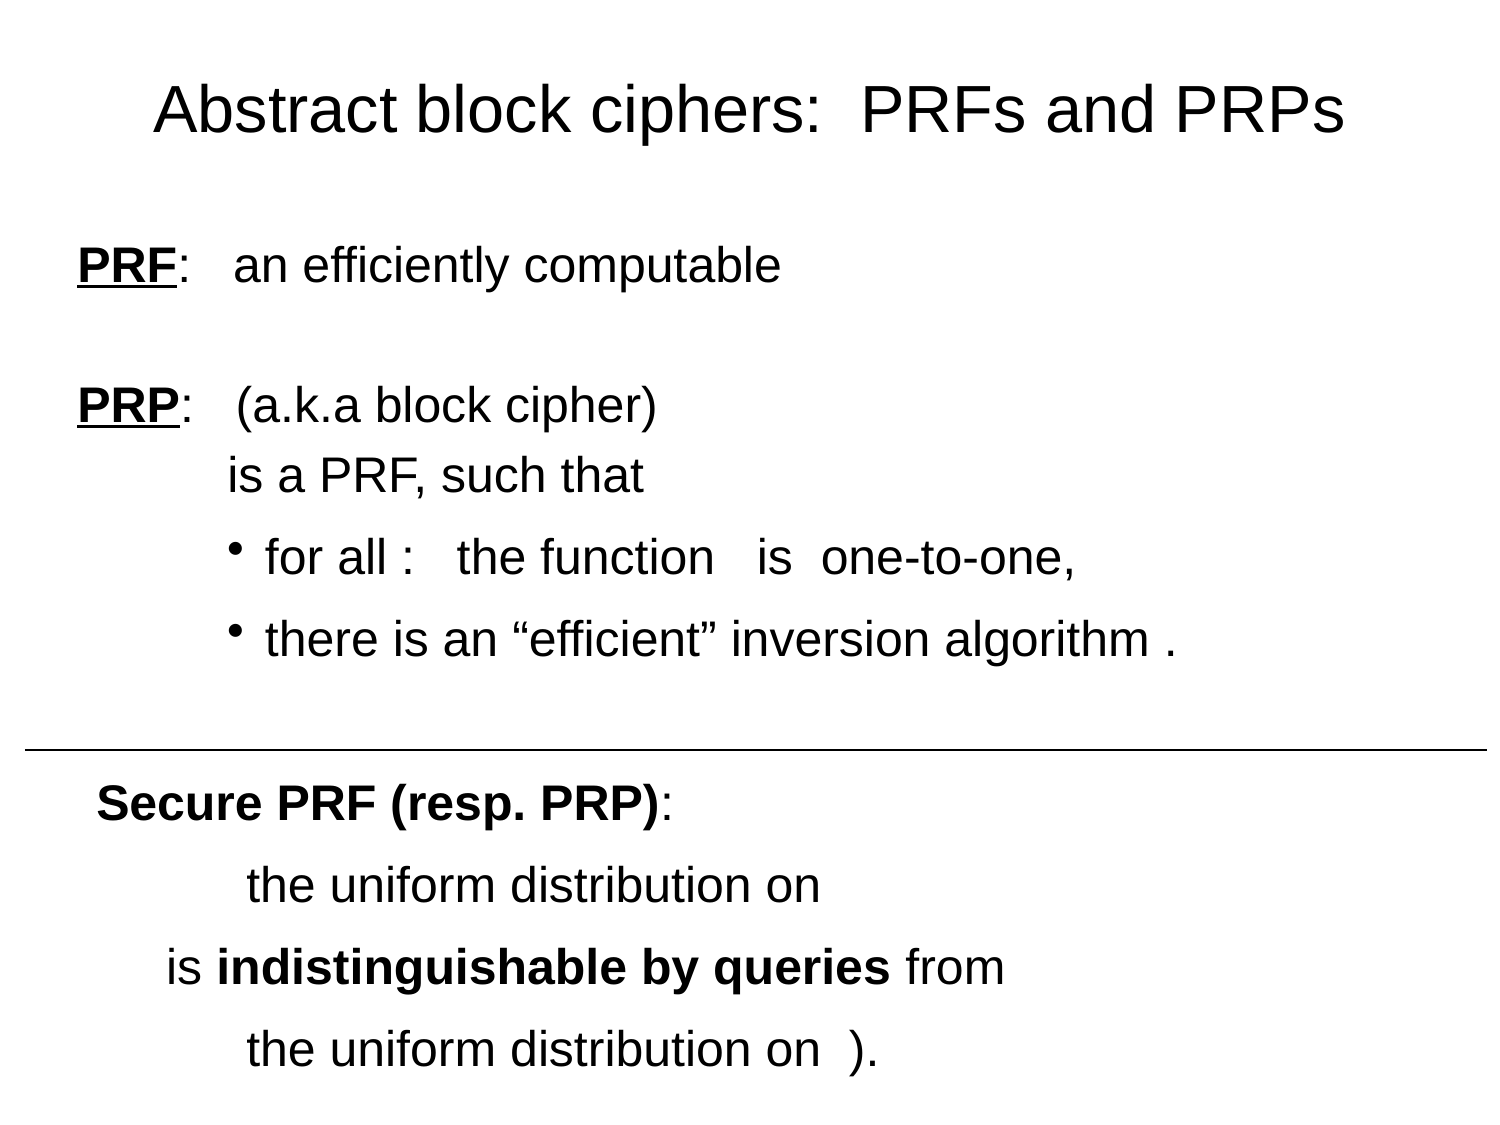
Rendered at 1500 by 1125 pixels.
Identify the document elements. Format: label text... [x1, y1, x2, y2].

title Abstract block ciphers: PRFs and PRPs [74, 37, 1426, 176]
